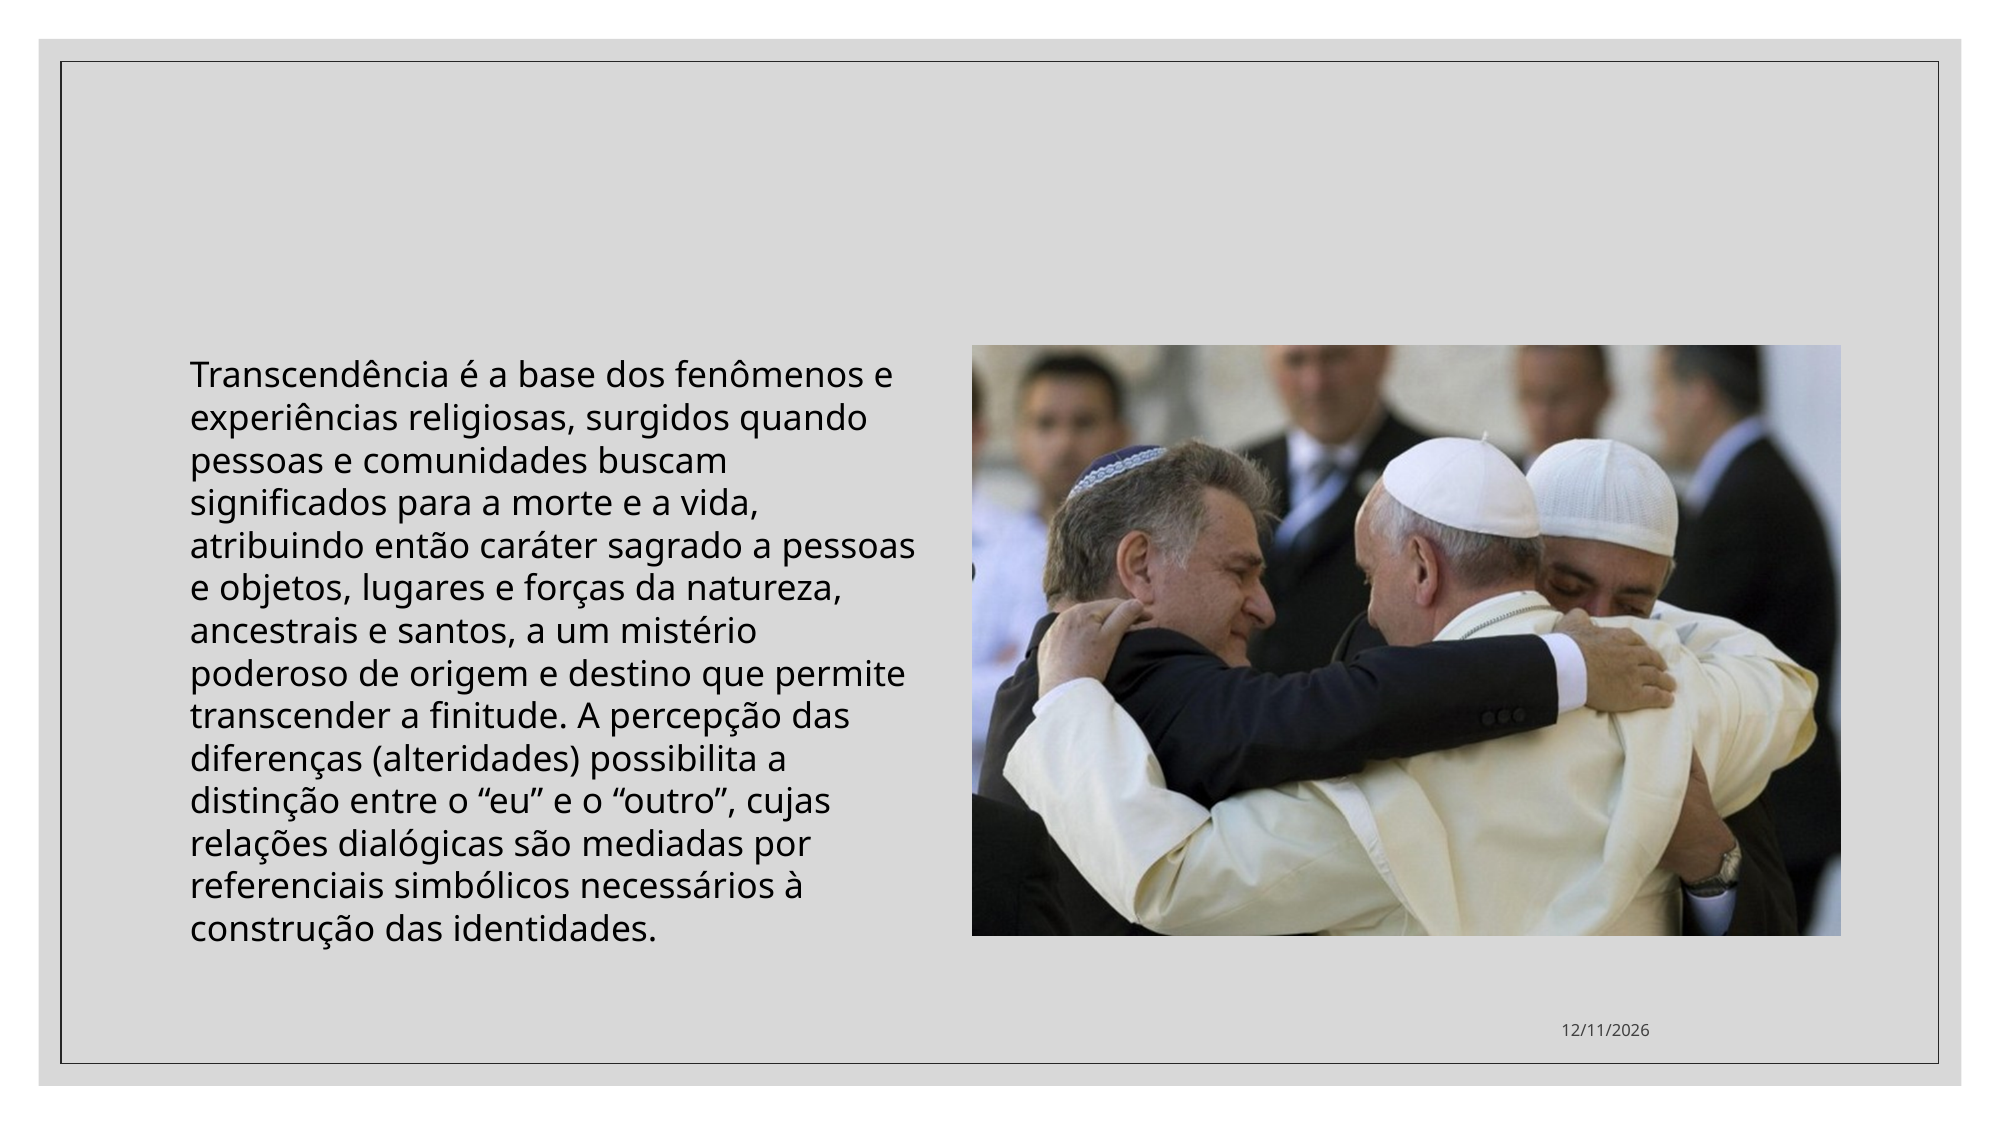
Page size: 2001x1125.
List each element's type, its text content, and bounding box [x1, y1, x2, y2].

list Transcendência é a base dos fenômenos e experiências religiosas, surgidos quando pessoas e comunidades buscam significados para a morte e a vida, atribuindo então caráter sagrado a pessoas e objetos, lugares e forças da natureza, ancestrais e santos, a um mistério poderoso de origem e destino que permite transcender a finitude. A percepção das diferenças (alteridades) possibilita a distinção entre o “eu” e o “outro”, cujas relações dialógicas são mediadas por referenciais simbólicos necessários à construção das identidades. [174, 345, 940, 960]
picture [972, 345, 1841, 936]
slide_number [1190, 990, 1665, 1050]
